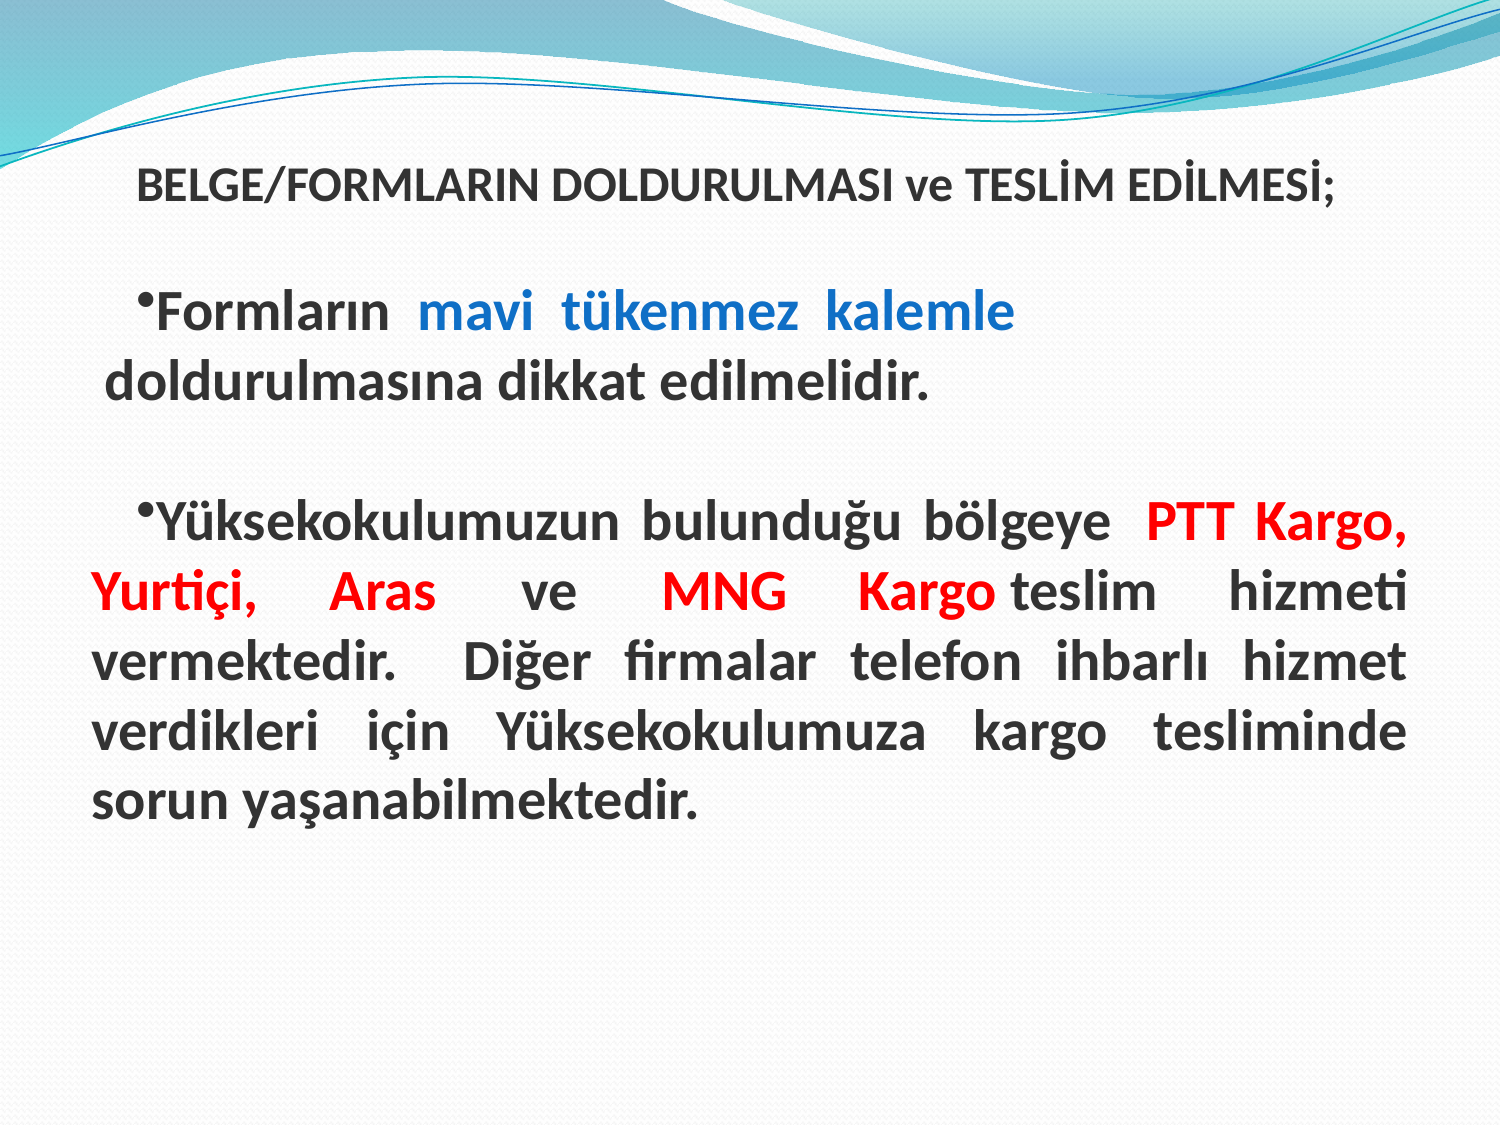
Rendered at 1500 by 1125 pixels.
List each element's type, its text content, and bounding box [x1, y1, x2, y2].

text_box BELGE/FORMLARIN DOLDURULMASI ve TESLİM EDİLMESİ; Formların mavi tükenmez kalemle doldurulmasına dikkat edilmelidir. Yüksekokulumuzun bulunduğu bölgeye PTT Kargo, Yurtiçi, Aras ve MNG Kargo teslim hizmeti vermektedir. Diğer firmalar telefon ihbarlı hizmet verdikleri için Yüksekokulumuza kargo tesliminde sorun yaşanabilmektedir. [76, 84, 1424, 885]
